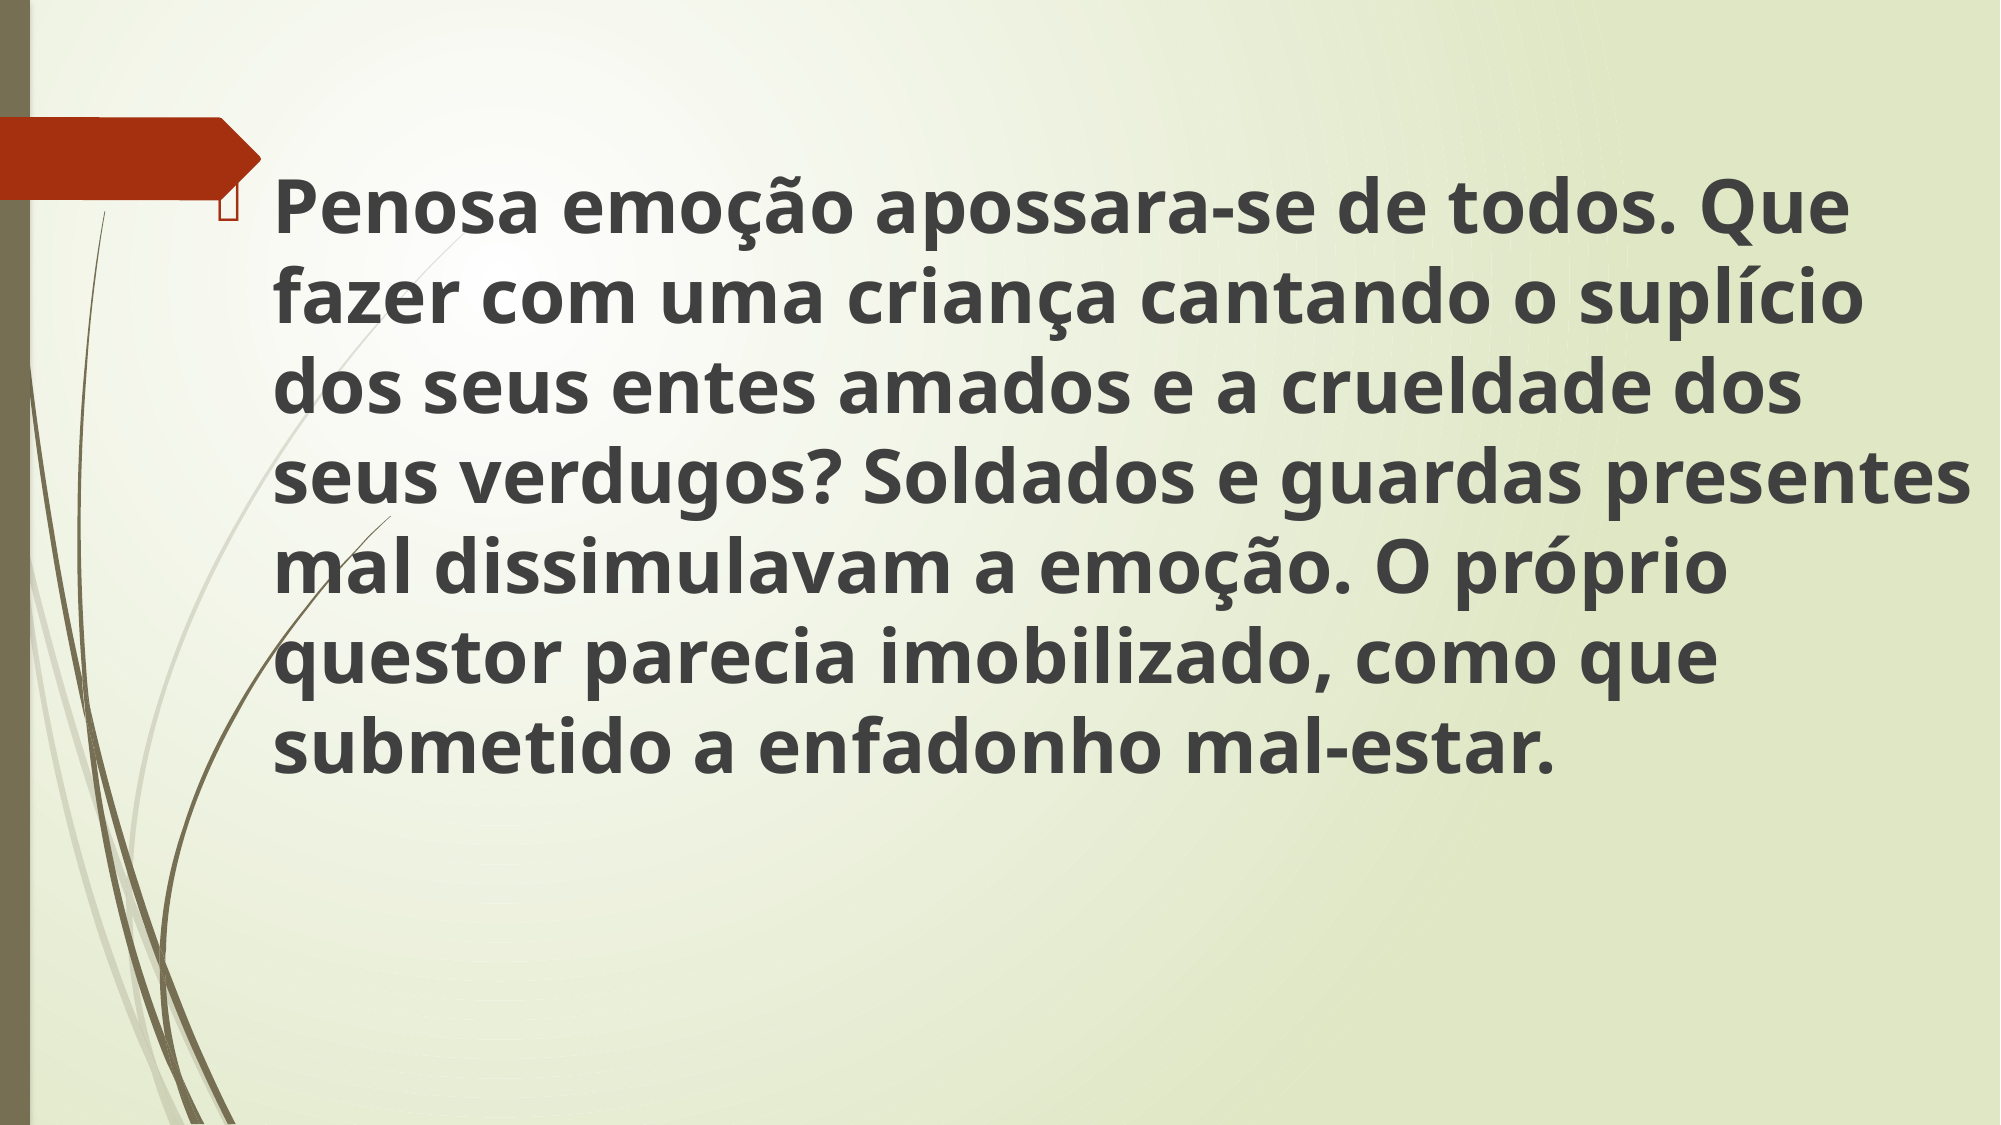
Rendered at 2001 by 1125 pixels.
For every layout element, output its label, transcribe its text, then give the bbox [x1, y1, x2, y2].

list Penosa emoção apossara-se de todos. Que fazer com uma criança cantando o suplício dos seus entes amados e a crueldade dos seus verdugos? Soldados e guardas presentes mal dissimulavam a emoção. O próprio questor parecia imobilizado, como que submetido a enfadonho mal-estar. [201, 0, 2000, 1125]
